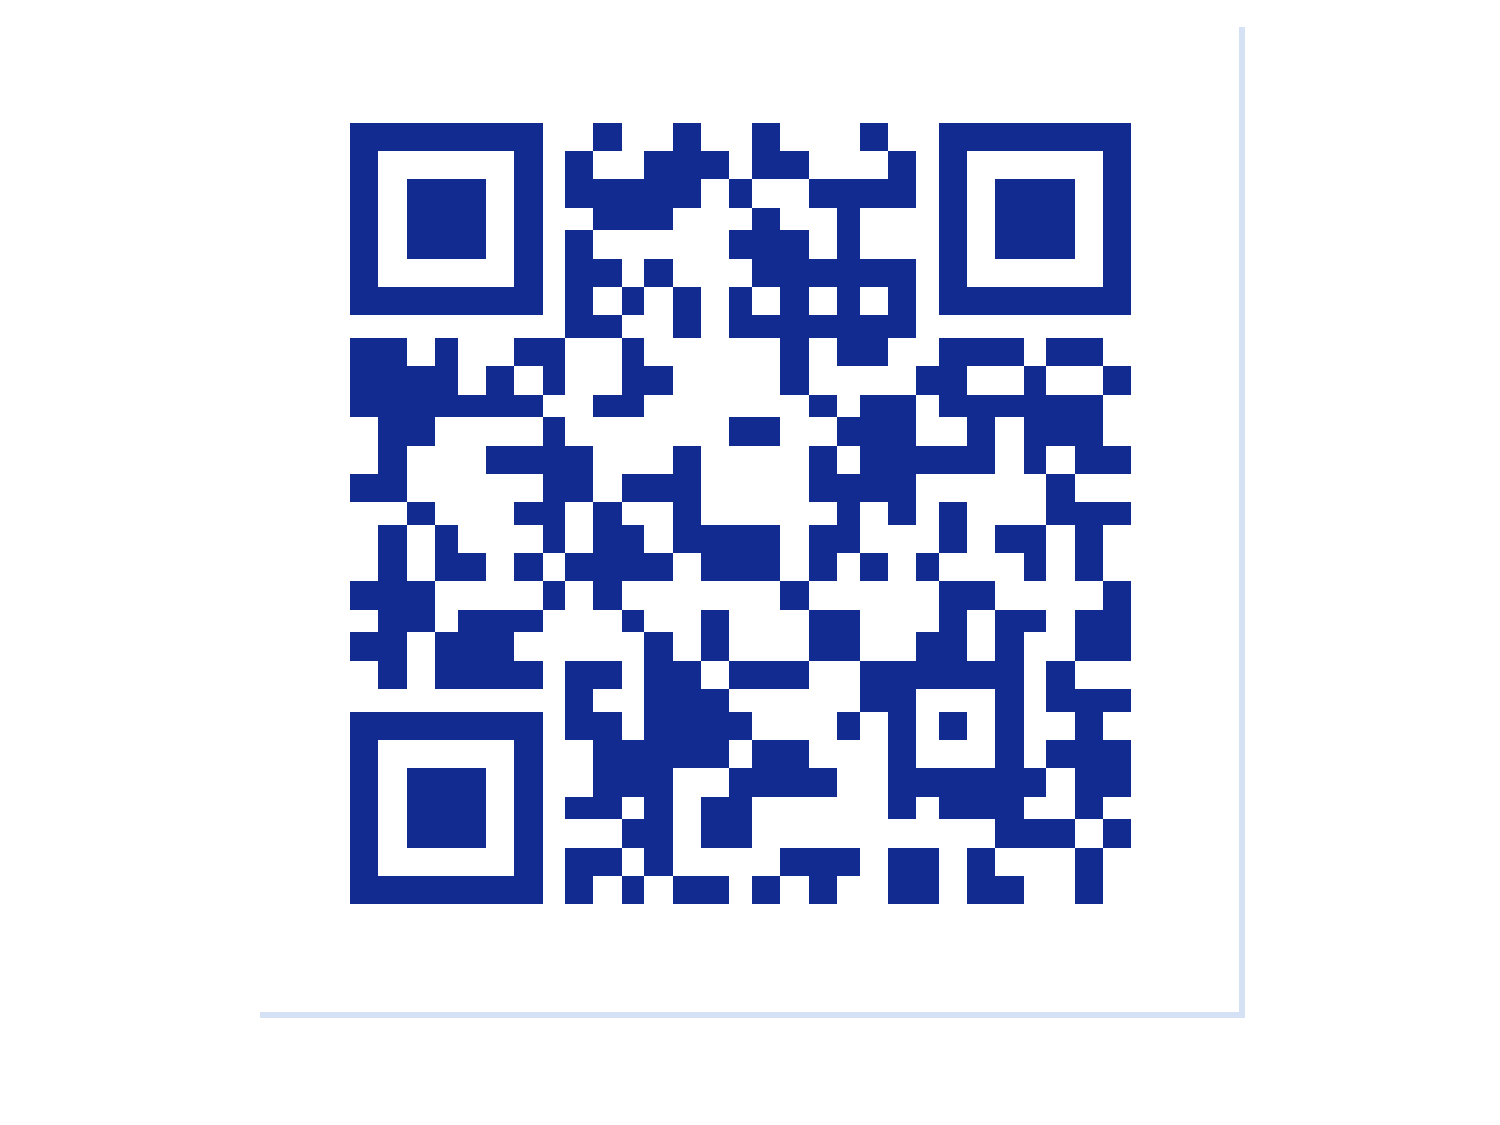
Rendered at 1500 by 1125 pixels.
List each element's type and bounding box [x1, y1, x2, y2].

picture [260, 26, 1246, 1018]
